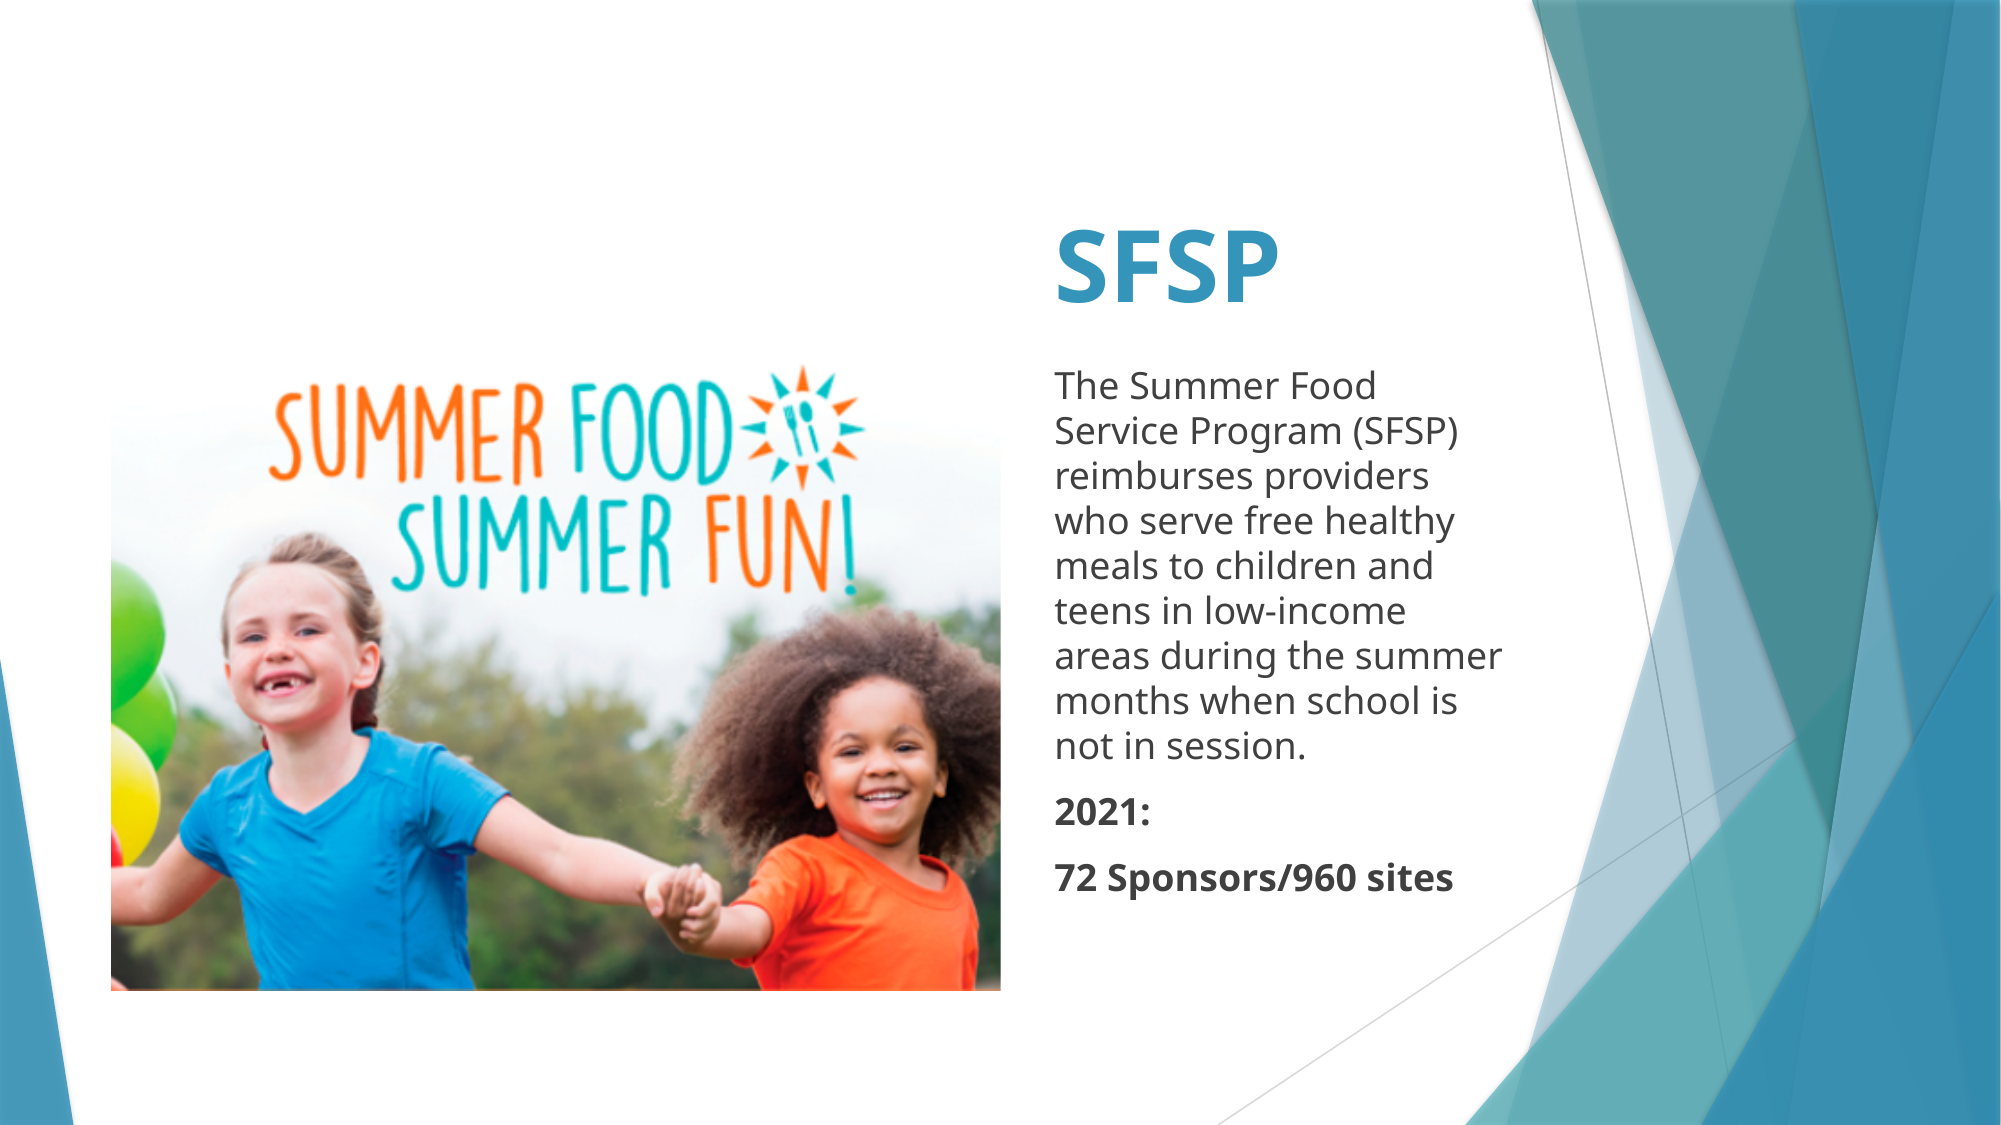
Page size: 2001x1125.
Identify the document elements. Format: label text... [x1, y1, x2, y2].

picture [110, 353, 1002, 992]
list The Summer Food Service Program (SFSP) reimburses providers who serve free healthy meals to children and teens in low-income areas during the summer months when school is not in session. 2021: 72 Sponsors/960 sites [1039, 354, 1521, 992]
title SFSP [1039, 195, 1854, 412]
